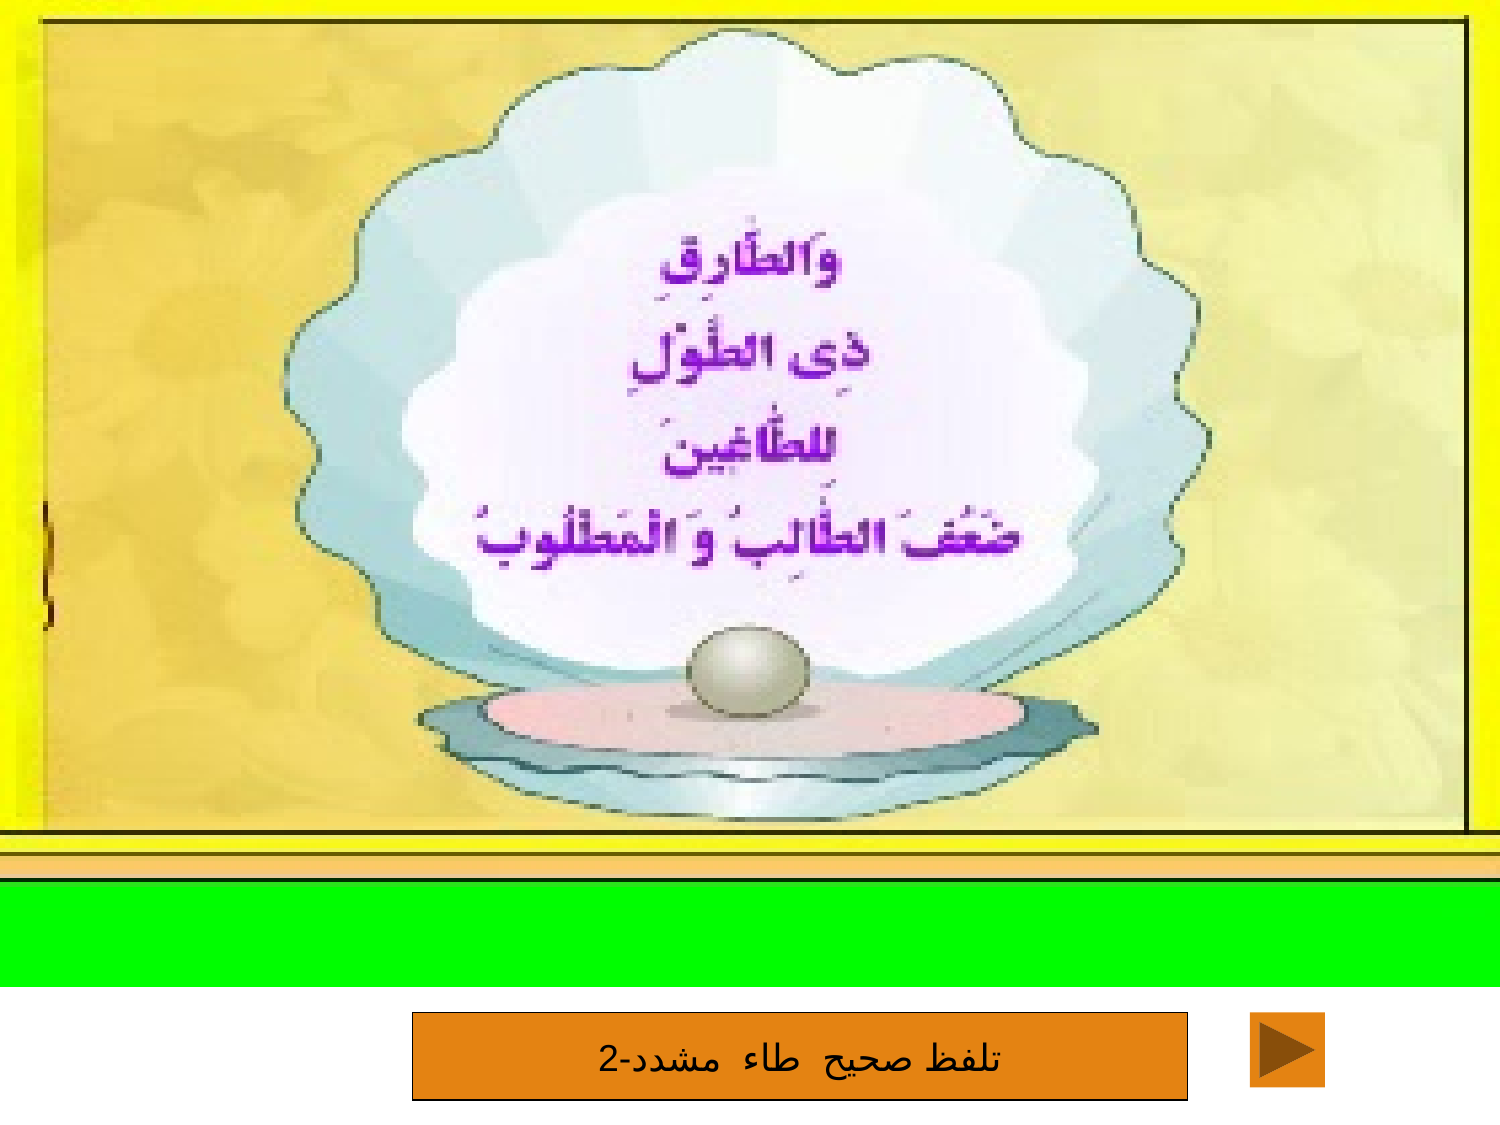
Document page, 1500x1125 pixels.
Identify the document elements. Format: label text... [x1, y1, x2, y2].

text_box تلفظ صحيح طاء مشدد-2 [412, 1012, 1188, 1100]
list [0, 0, 1500, 988]
text_box [1249, 1012, 1325, 1088]
